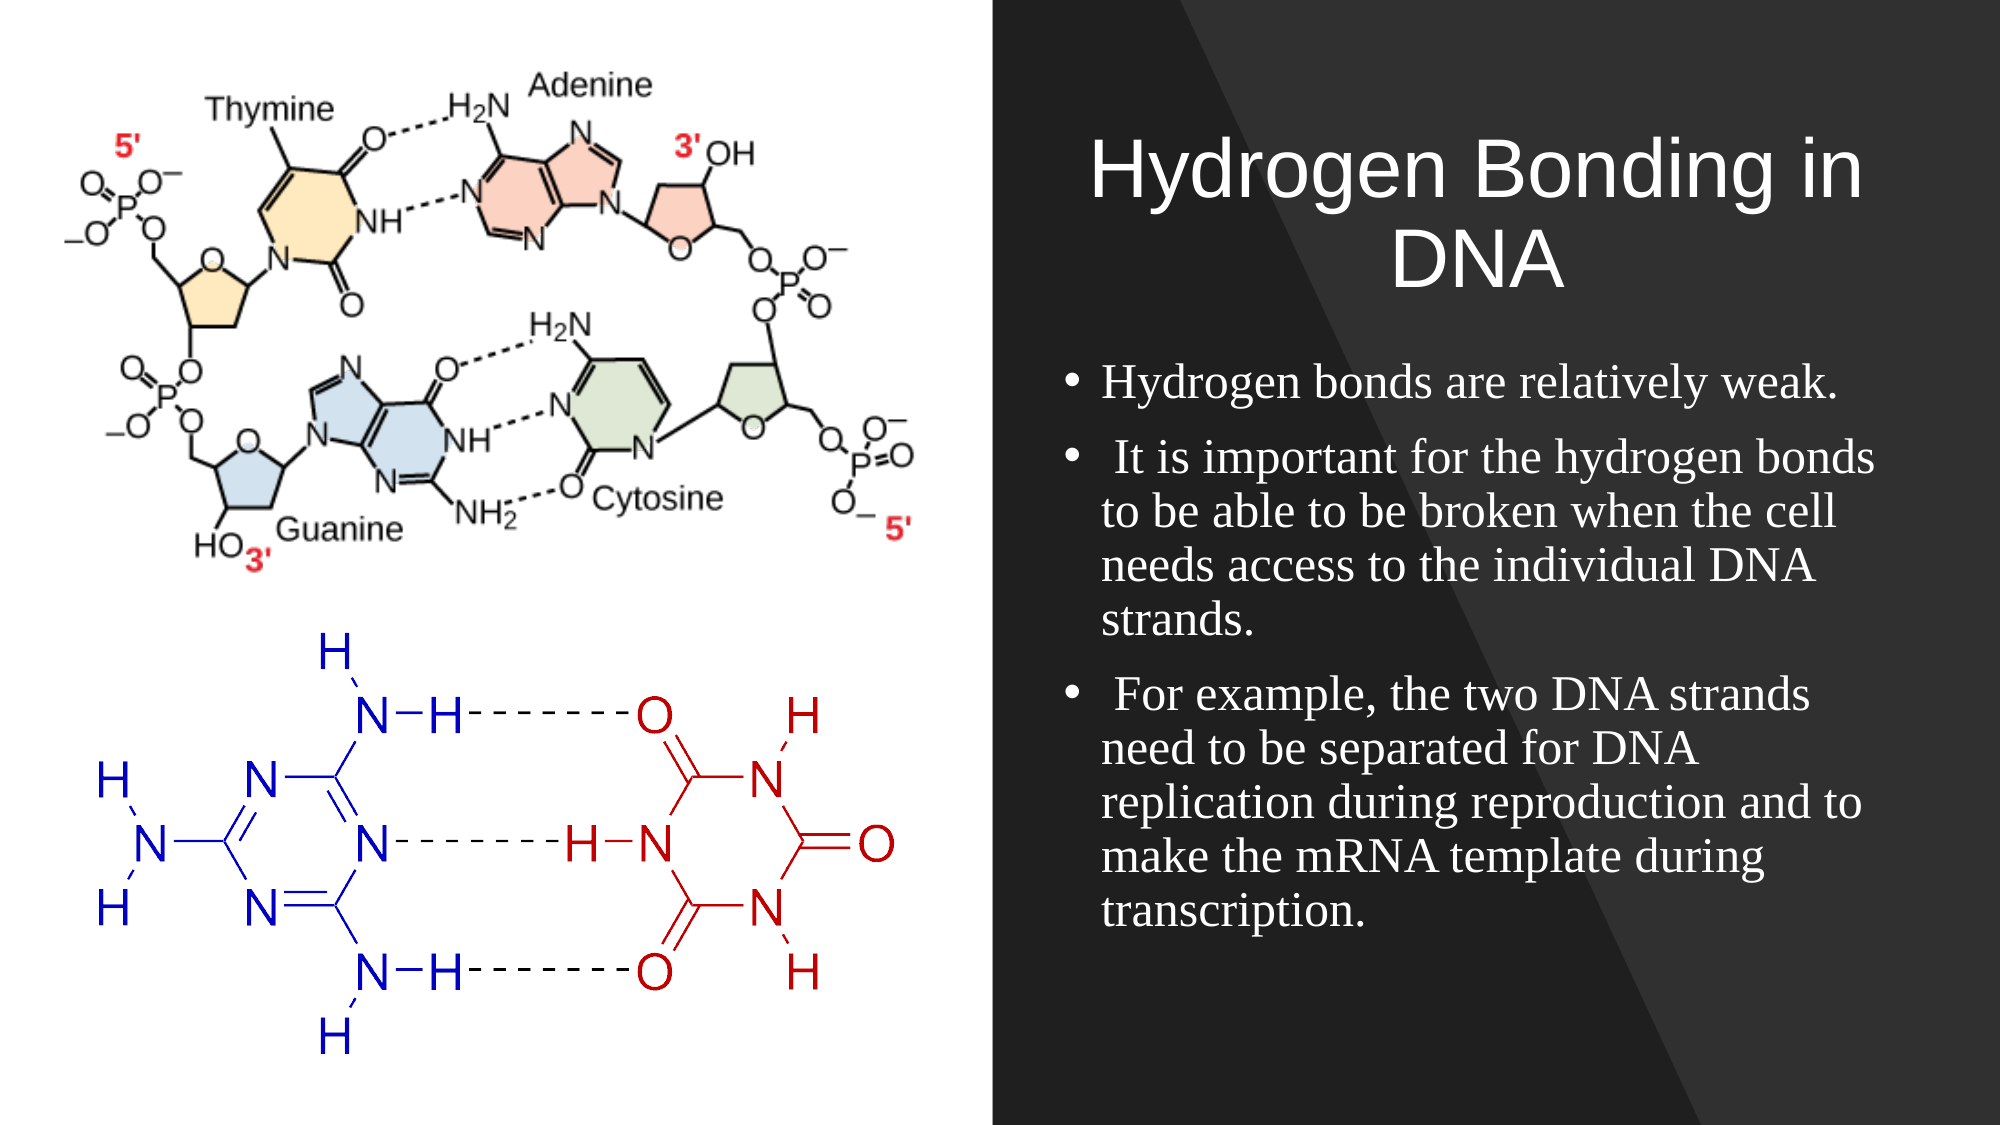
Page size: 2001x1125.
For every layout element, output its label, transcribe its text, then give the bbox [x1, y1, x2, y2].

list Hydrogen bonds are relatively weak. It is important for the hydrogen bonds to be able to be broken when the cell needs access to the individual DNA strands. For example, the two DNA strands need to be separated for DNA replication during reproduction and to make the mRNA template during transcription. [1048, 348, 1908, 967]
title Hydrogen Bonding in DNA [1048, 105, 1906, 326]
picture [63, 63, 916, 582]
text_box [1182, 0, 2000, 1125]
text_box [991, 0, 1703, 1125]
picture [74, 606, 916, 1073]
